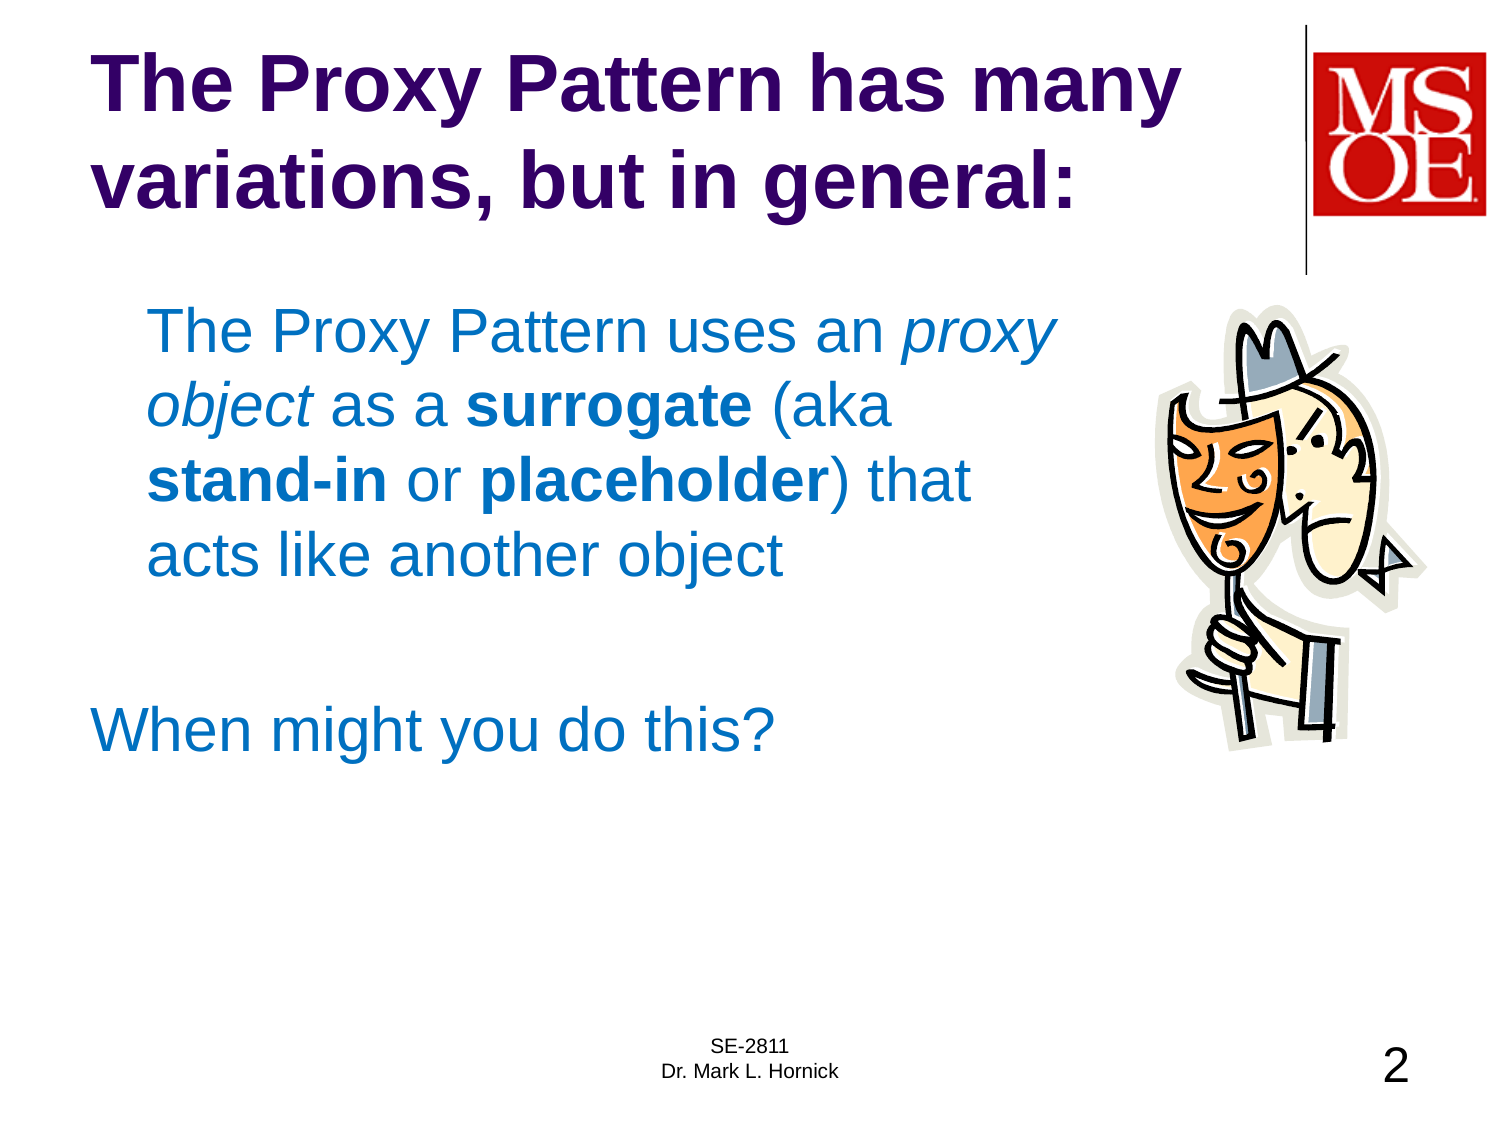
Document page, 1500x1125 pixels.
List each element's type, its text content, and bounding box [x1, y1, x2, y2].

picture [1313, 37, 1488, 232]
footer SE-2811 Dr. Mark L. Hornick [512, 1024, 988, 1101]
picture [1149, 299, 1433, 757]
list The Proxy Pattern uses an proxy object as a surrogate (aka stand-in or placeholder) that acts like another object When might you do this? [74, 281, 1076, 676]
title The Proxy Pattern has many variations, but in general: [74, 19, 1313, 233]
slide_number 2 [1074, 1024, 1426, 1101]
